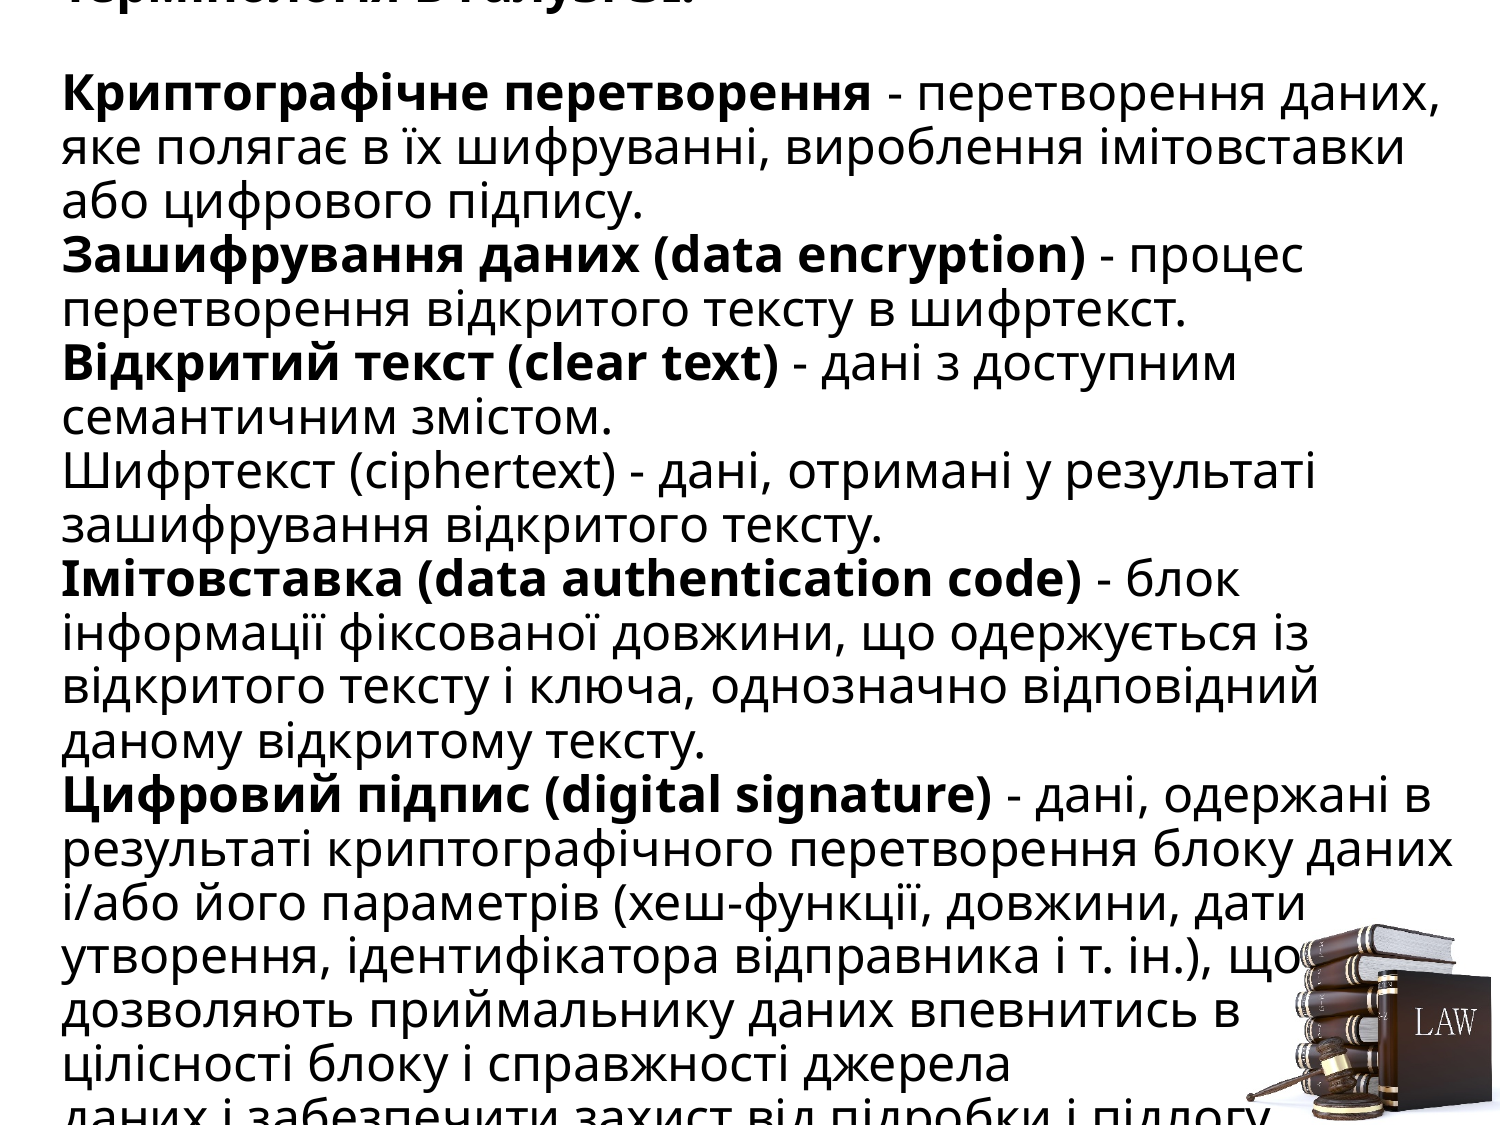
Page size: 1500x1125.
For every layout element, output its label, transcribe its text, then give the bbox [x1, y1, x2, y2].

picture [1213, 1090, 1500, 1125]
title Термінологія в галузі ЗІ: Криптографічне перетворення - перетворення даних, яке полягає в їх шифруванні, вироблення імітовставки або цифрового підпису. Зашифрування даних (data encryption) - процес перетворення відкритого тексту в шифртекст. Відкритий текст (clear text) - дані з доступним семантичним змістом. Шифртекст (ciphertext) - дані, отримані у результаті зашифрування відкритого тексту. Імітовставка (data authentication code) - блок інформації фіксованої довжини, що одержується із відкритого тексту і ключа, однозначно відповідний даному відкритому тексту. Цифровий підпис (digital signature) - дані, одержані в результаті криптографічного перетворення блоку даних і/або його параметрів (хеш-функції, довжини, дати утворення, ідентифікатора відправника і т. ін.), що дозволяють приймальнику даних впевнитись в цілісності блоку і справжності джерела даних і забезпечити захист від підробки і підлогу. [46, 66, 1500, 1090]
